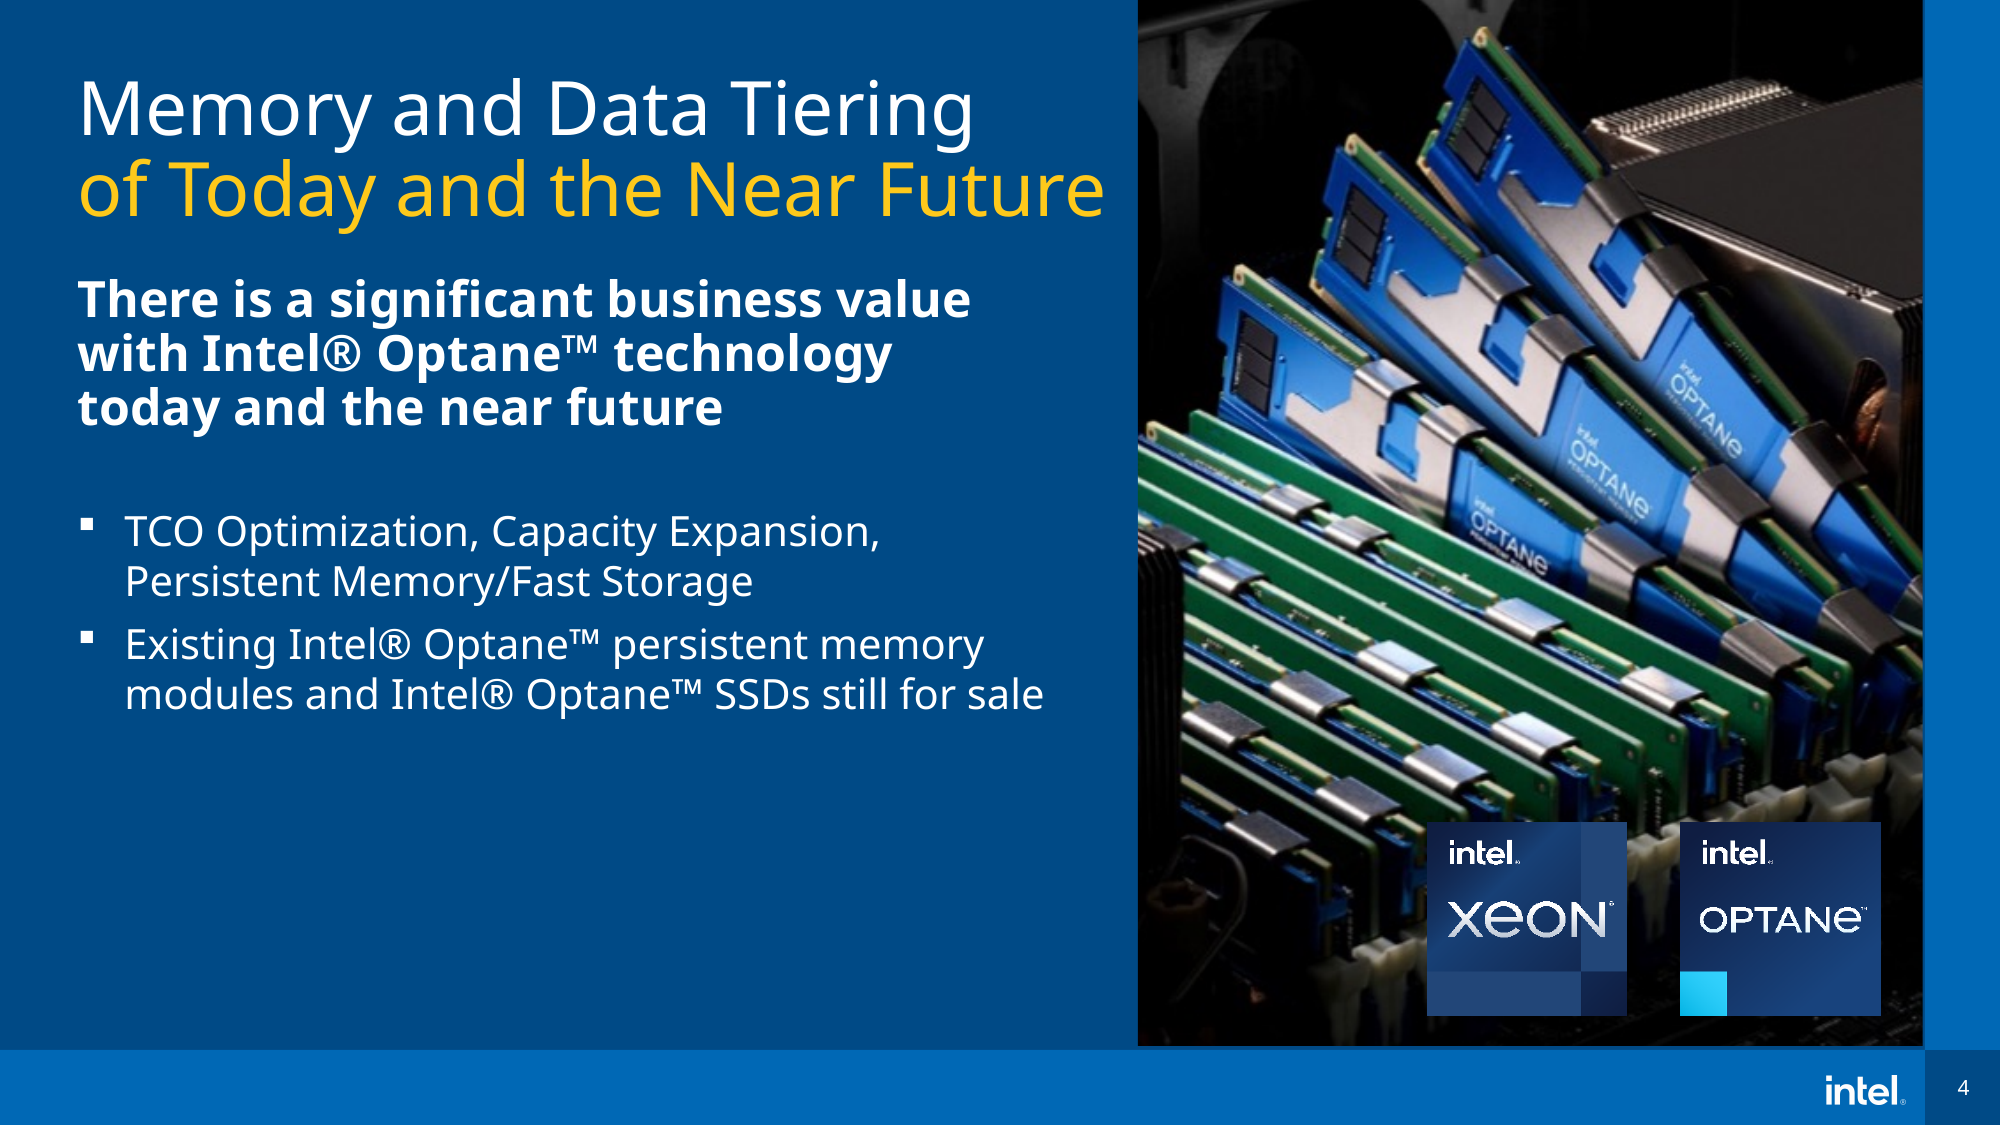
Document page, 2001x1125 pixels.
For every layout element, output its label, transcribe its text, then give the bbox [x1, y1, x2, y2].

picture [1137, 0, 1923, 1046]
list There is a significant business value with Intel® Optane™ technology today and the near future [62, 266, 1052, 464]
title Memory and Data Tiering of Today and the Near Future [62, 36, 1137, 267]
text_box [1427, 822, 1881, 1017]
list TCO Optimization, Capacity Expansion, Persistent Memory/Fast Storage Existing Intel® Optane™ persistent memory modules and Intel® Optane™ SSDs still for sale [62, 497, 1076, 906]
